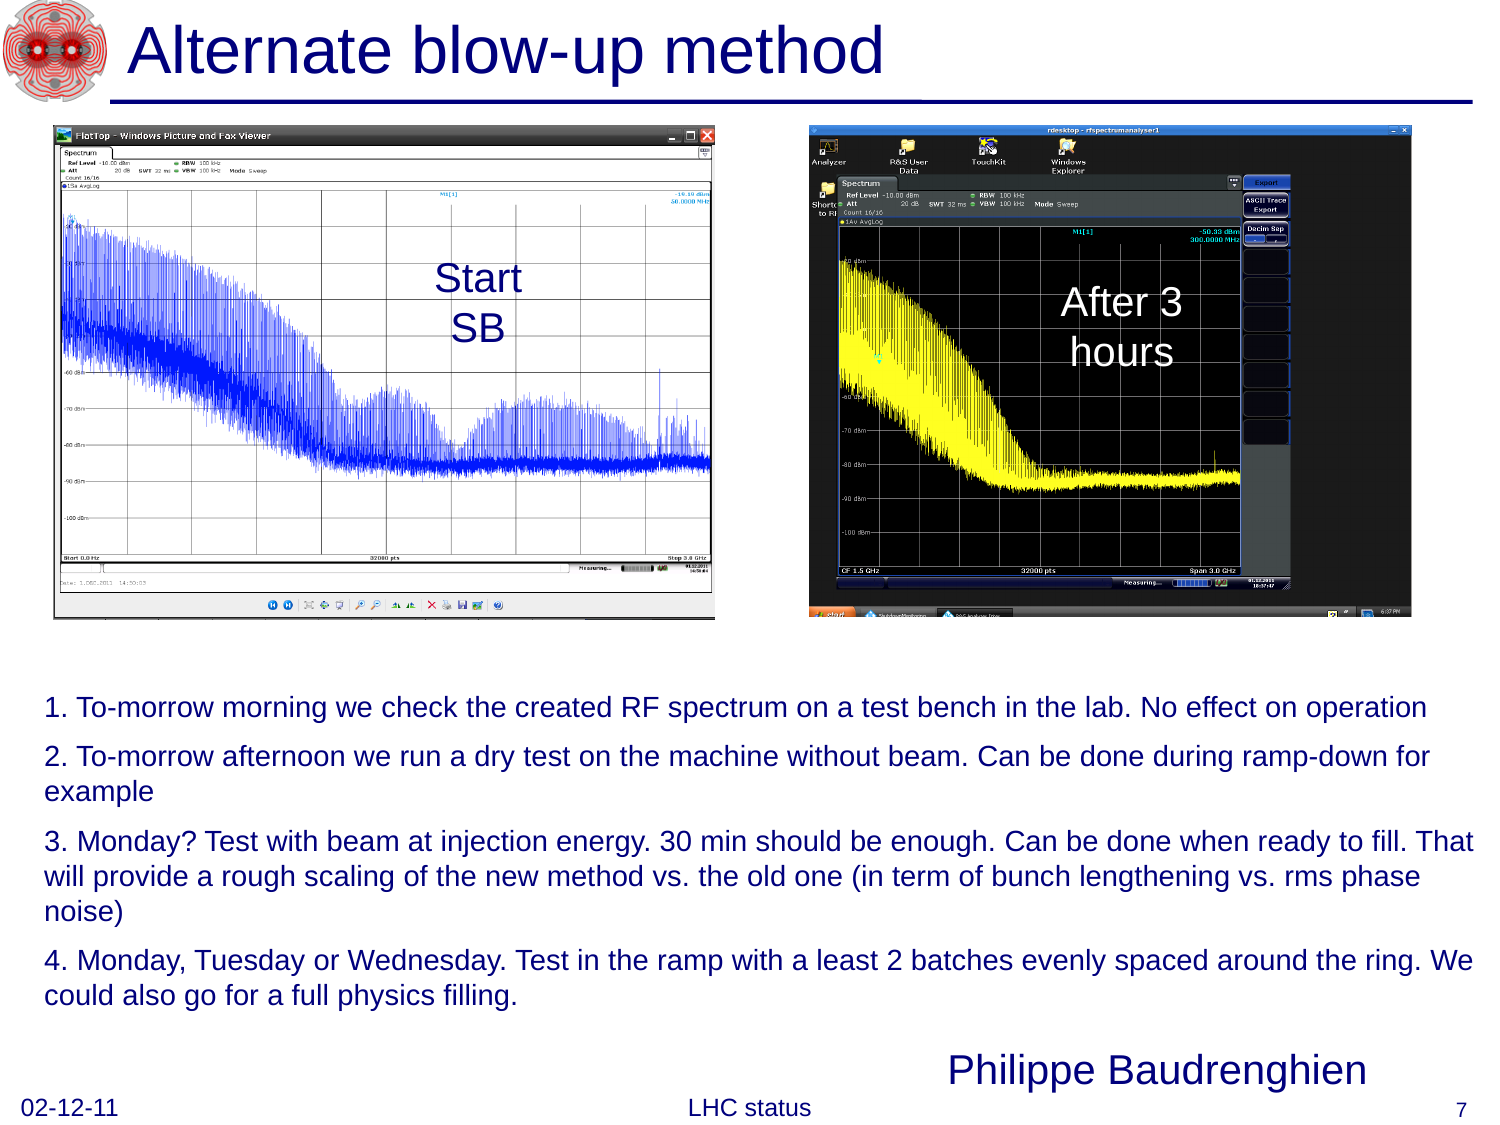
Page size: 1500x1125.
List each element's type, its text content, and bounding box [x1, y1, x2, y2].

title Alternate blow-up method [111, 3, 1463, 91]
picture [52, 125, 715, 620]
text_box Philippe Baudrenghien [915, 1035, 1400, 1100]
picture [0, 0, 108, 103]
slide_number 7 [1131, 1087, 1483, 1125]
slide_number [5, 1085, 356, 1125]
picture [808, 125, 1412, 618]
text_box 1. To-morrow morning we check the created RF spectrum on a test bench in the lab. No effect on operation 2. To-morrow afternoon we run a dry test on the machine without beam. Can be done during ramp-down for example 3. Monday? Test with beam at injection energy. 30 min should be enough. Can be done when ready to fill. That will provide a rough scaling of the new method vs. the old one (in term of bunch lengthening vs. rms phase noise) 4. Monday, Tuesday or Wednesday. Test in the ramp with a least 2 batches evenly spaced around the ring. We could also go for a full physics filling. [29, 680, 1500, 1069]
footer LHC status [512, 1087, 988, 1125]
